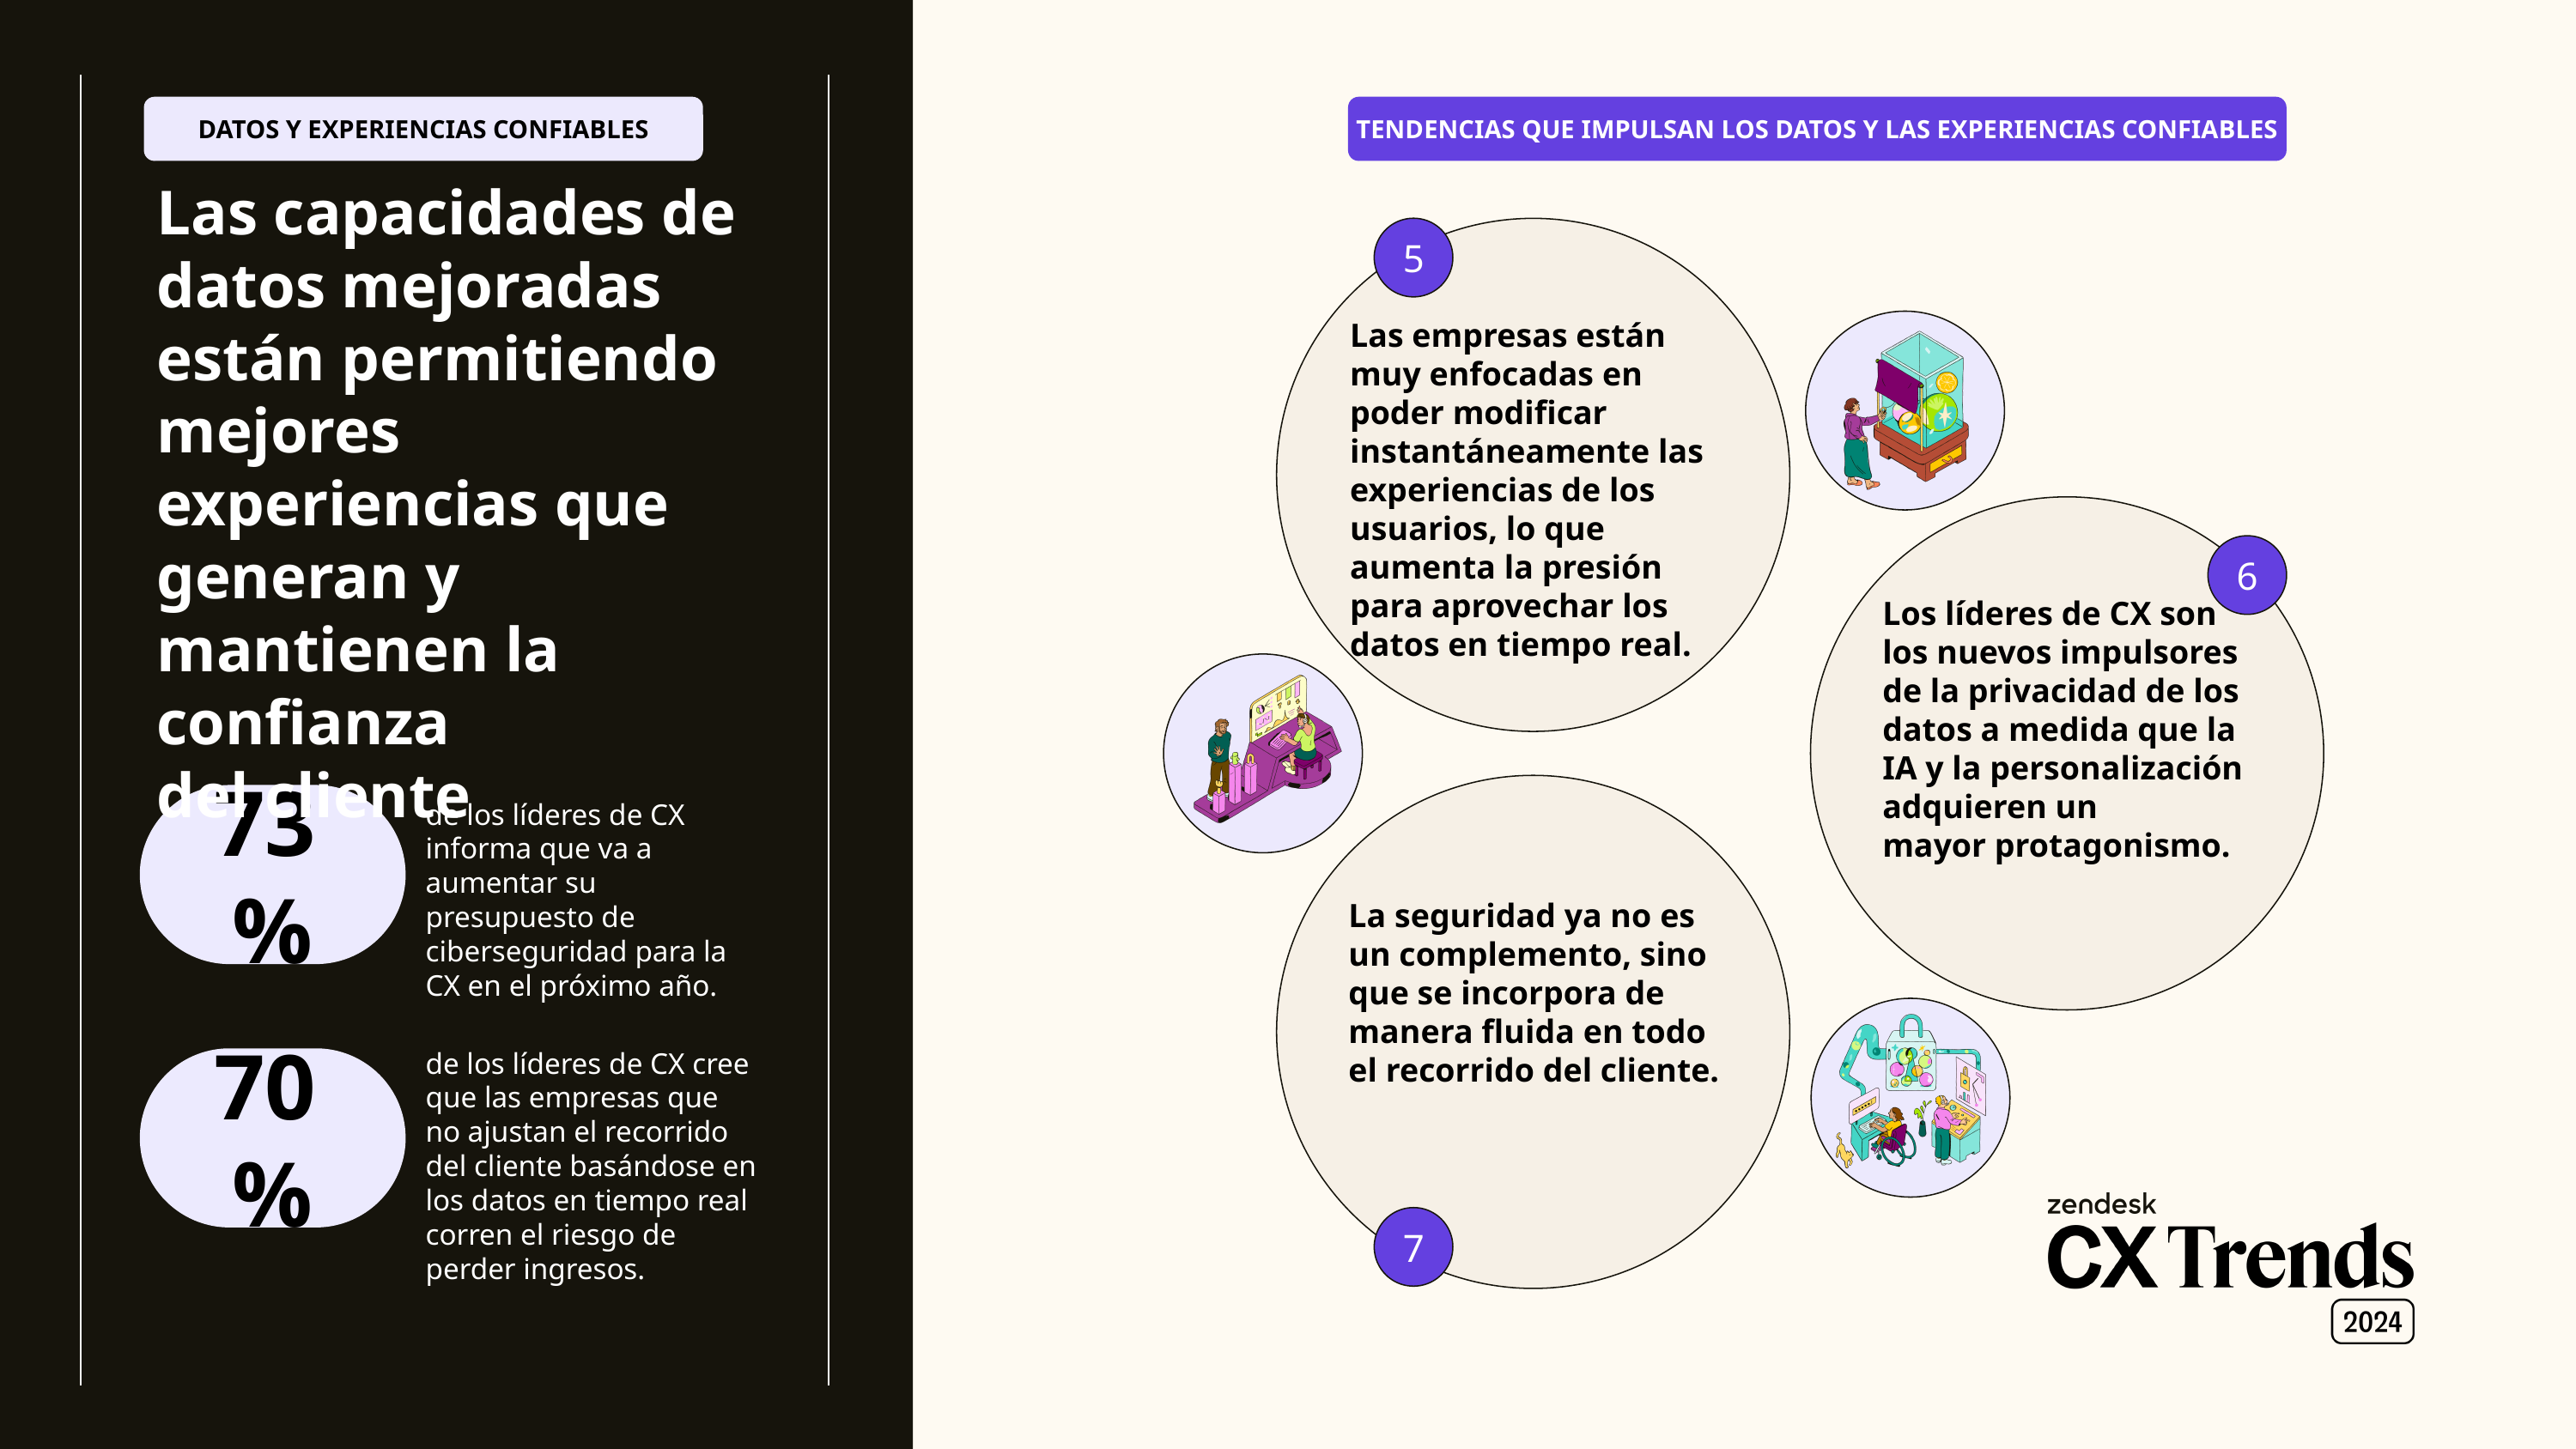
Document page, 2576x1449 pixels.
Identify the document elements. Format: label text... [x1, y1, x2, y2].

text_box [1163, 697, 1181, 809]
picture [1829, 1011, 1991, 1173]
text_box [0, 0, 914, 1449]
picture [2044, 1192, 2415, 1345]
text_box TENDENCIAS QUE IMPULSAN LOS DATOS Y LAS EXPERIENCIAS CONFIABLES [1347, 96, 2287, 161]
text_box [1276, 218, 2324, 1289]
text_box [139, 96, 773, 1301]
picture [1820, 325, 1990, 496]
text_box [1215, 653, 1272, 666]
picture [1185, 668, 1349, 831]
text_box [1212, 839, 1272, 853]
